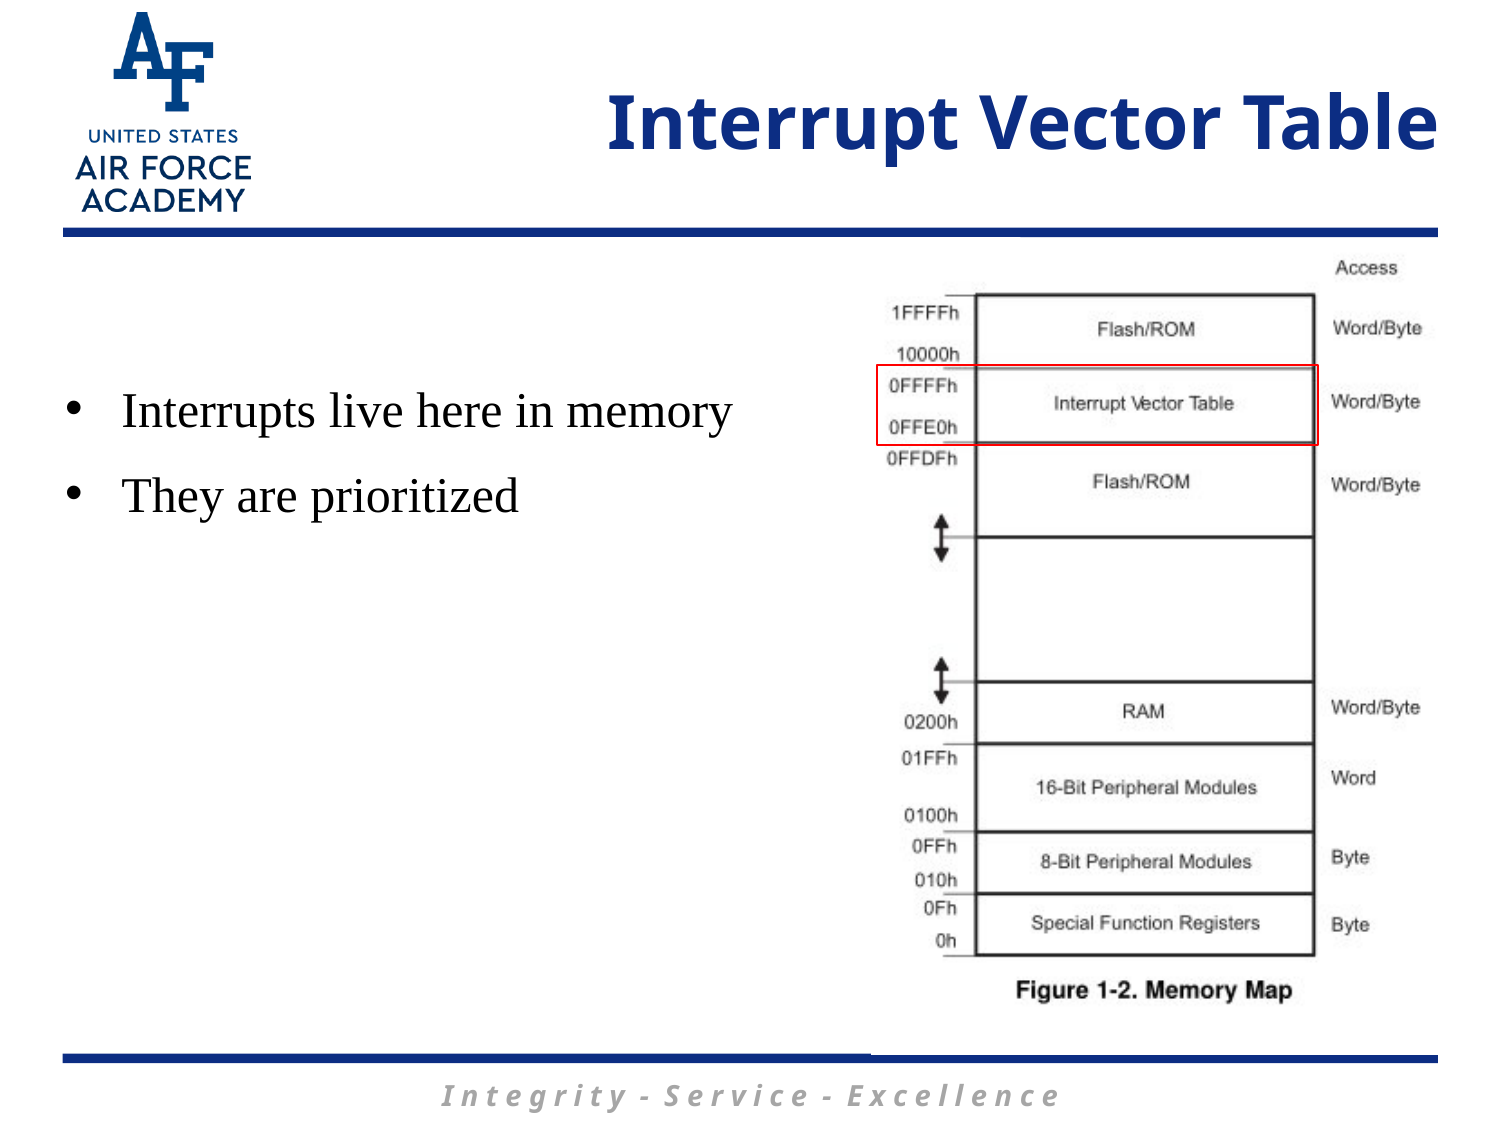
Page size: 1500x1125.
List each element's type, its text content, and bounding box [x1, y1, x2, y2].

title Interrupt Vector Table [299, 29, 1456, 211]
text_box Interrupts live here in memory They are prioritized [50, 369, 825, 530]
picture [75, 12, 251, 212]
picture [871, 239, 1456, 1055]
